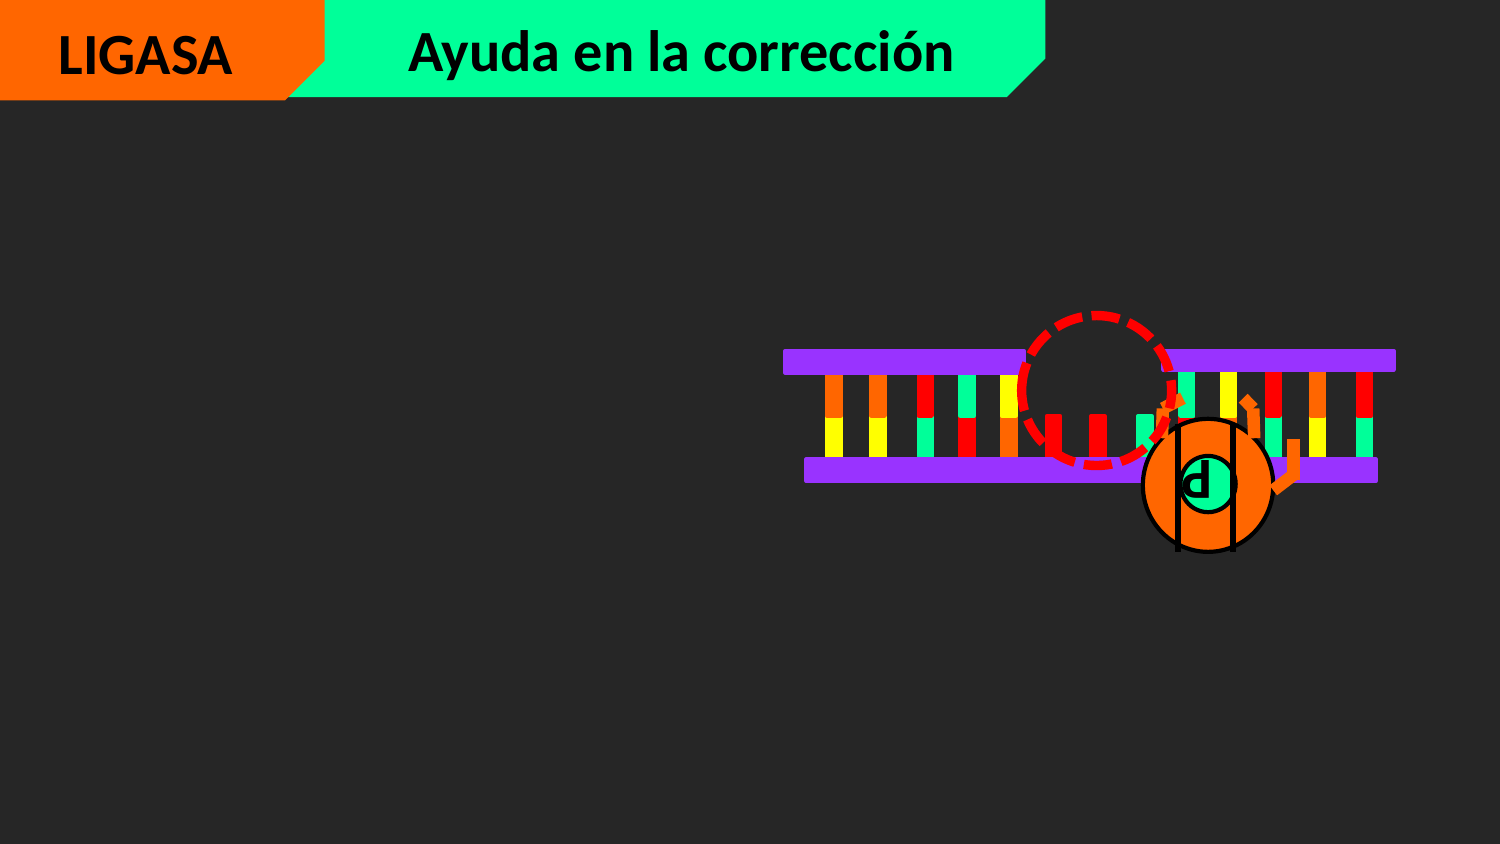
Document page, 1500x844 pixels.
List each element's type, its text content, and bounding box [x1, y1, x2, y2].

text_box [1142, 397, 1294, 552]
text_box [290, 0, 1048, 100]
text_box [0, 0, 327, 103]
text_box [1031, 313, 1162, 349]
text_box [785, 350, 1394, 482]
text_box Ayuda en la corrección [393, 5, 1128, 91]
text_box LIGASA [43, 8, 249, 94]
